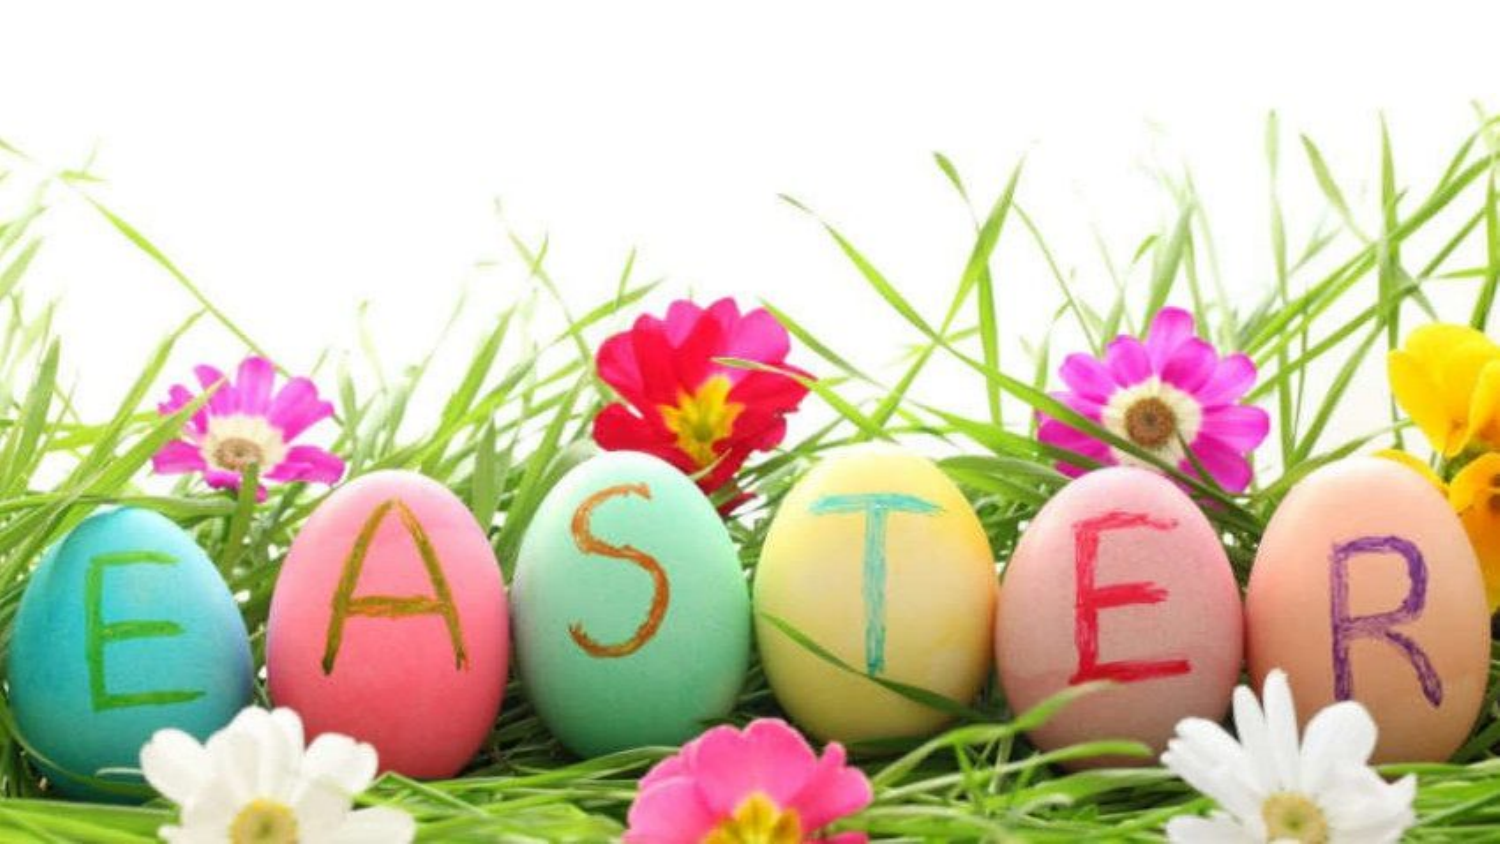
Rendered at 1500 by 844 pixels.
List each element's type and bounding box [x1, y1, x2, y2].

picture [0, 93, 1500, 844]
